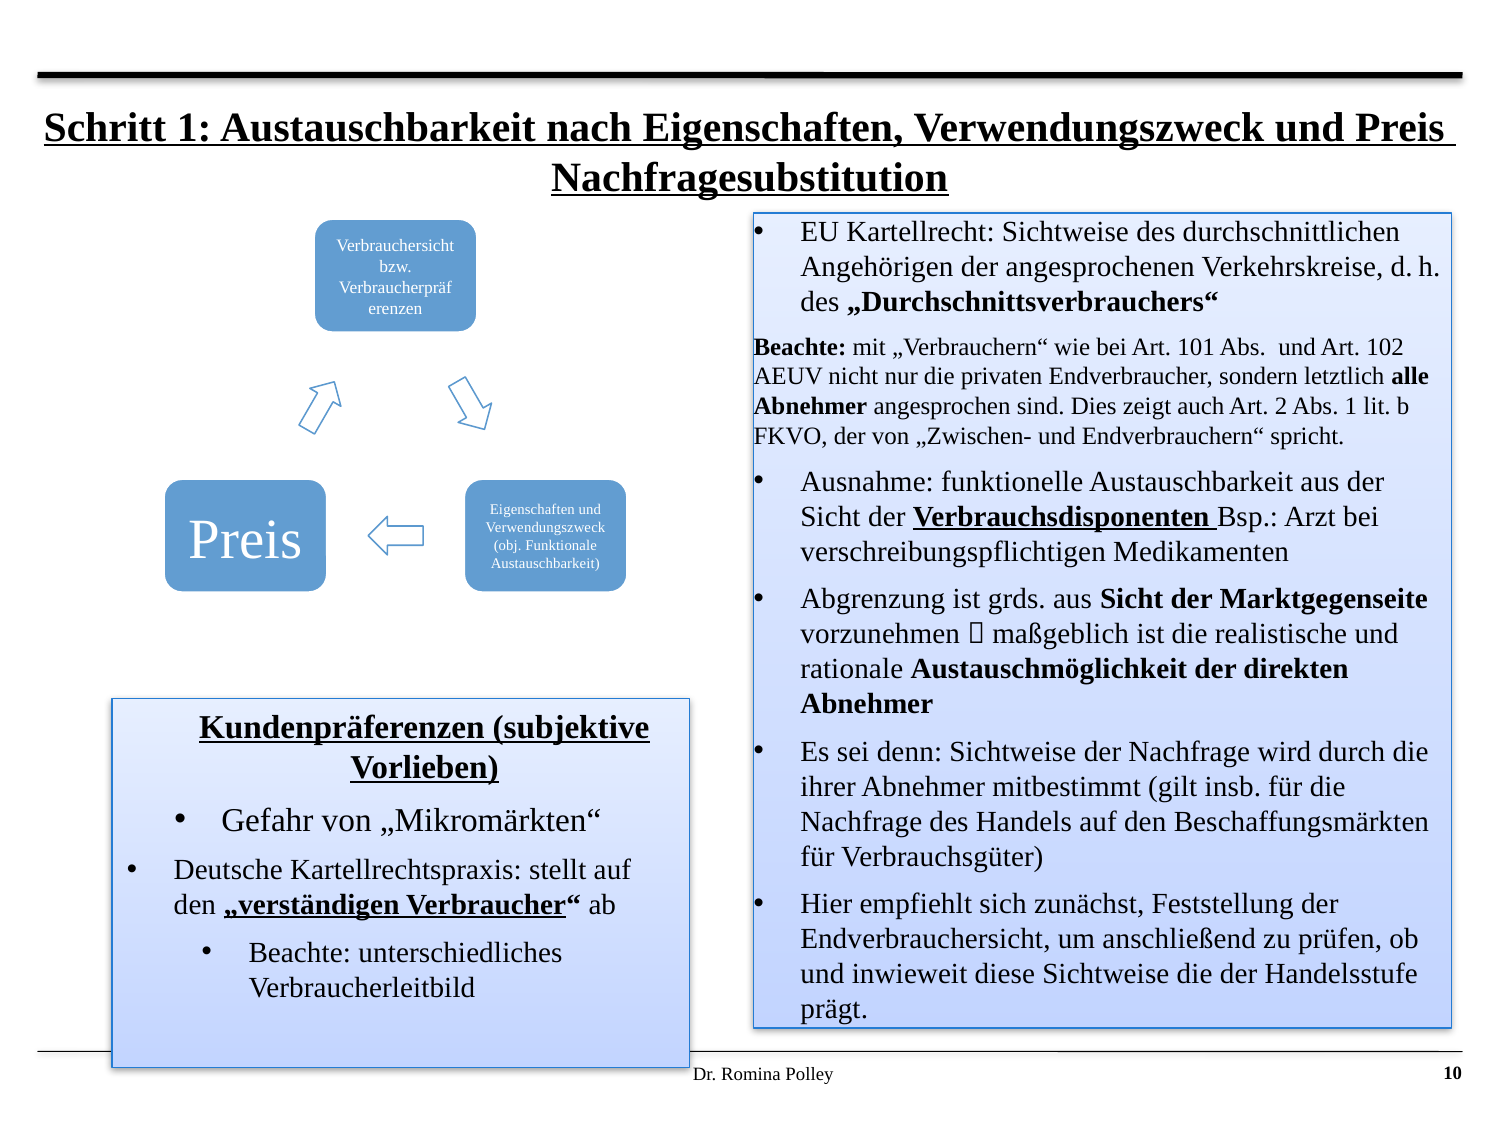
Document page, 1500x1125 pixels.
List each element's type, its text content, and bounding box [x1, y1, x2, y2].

list EU Kartellrecht: Sichtweise des durchschnittlichen Angehörigen der angesprochenen Verkehrskreise, d. h. des „Durchschnittsverbrauchers“ Beachte: mit „Verbrauchern“ wie bei Art. 101 Abs. und Art. 102 AEUV nicht nur die privaten Endverbraucher, sondern letztlich alle Abnehmer angesprochen sind. Dies zeigt auch Art. 2 Abs. 1 lit. b FKVO, der von „Zwischen- und Endverbrauchern“ spricht. Ausnahme: funktionelle Austauschbarkeit aus der Sicht der Verbrauchsdisponenten Bsp.: Arzt bei verschreibungspflichtigen Medikamenten Abgrenzung ist grds. aus Sicht der Marktgegenseite vorzunehmen  maßgeblich ist die realistische und rationale Austauschmöglichkeit der direkten Abnehmer Es sei denn: Sichtweise der Nachfrage wird durch die ihrer Abnehmer mitbestimmt (gilt insb. für die Nachfrage des Handels auf den Beschaffungsmärkten für Verbrauchsgüter) Hier empfiehlt sich zunächst, Feststellung der Endverbrauchersicht, um anschließend zu prüfen, ob und inwieweit diese Sichtweise die der Handelsstufe prägt. [753, 212, 1452, 1029]
text_box Kundenpräferenzen (subjektive Vorlieben) Gefahr von „Mikromärkten“ Deutsche Kartellrechtspraxis: stellt auf den „verständigen Verbraucher“ ab Beachte: unterschiedliches Verbraucherleitbild [111, 698, 690, 1068]
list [64, 217, 727, 681]
title Schritt 1: Austauschbarkeit nach Eigenschaften, Verwendungszweck und Preis Nachfragesubstitution [37, 99, 1463, 232]
footer Dr. Romina Polley [236, 1061, 1290, 1092]
